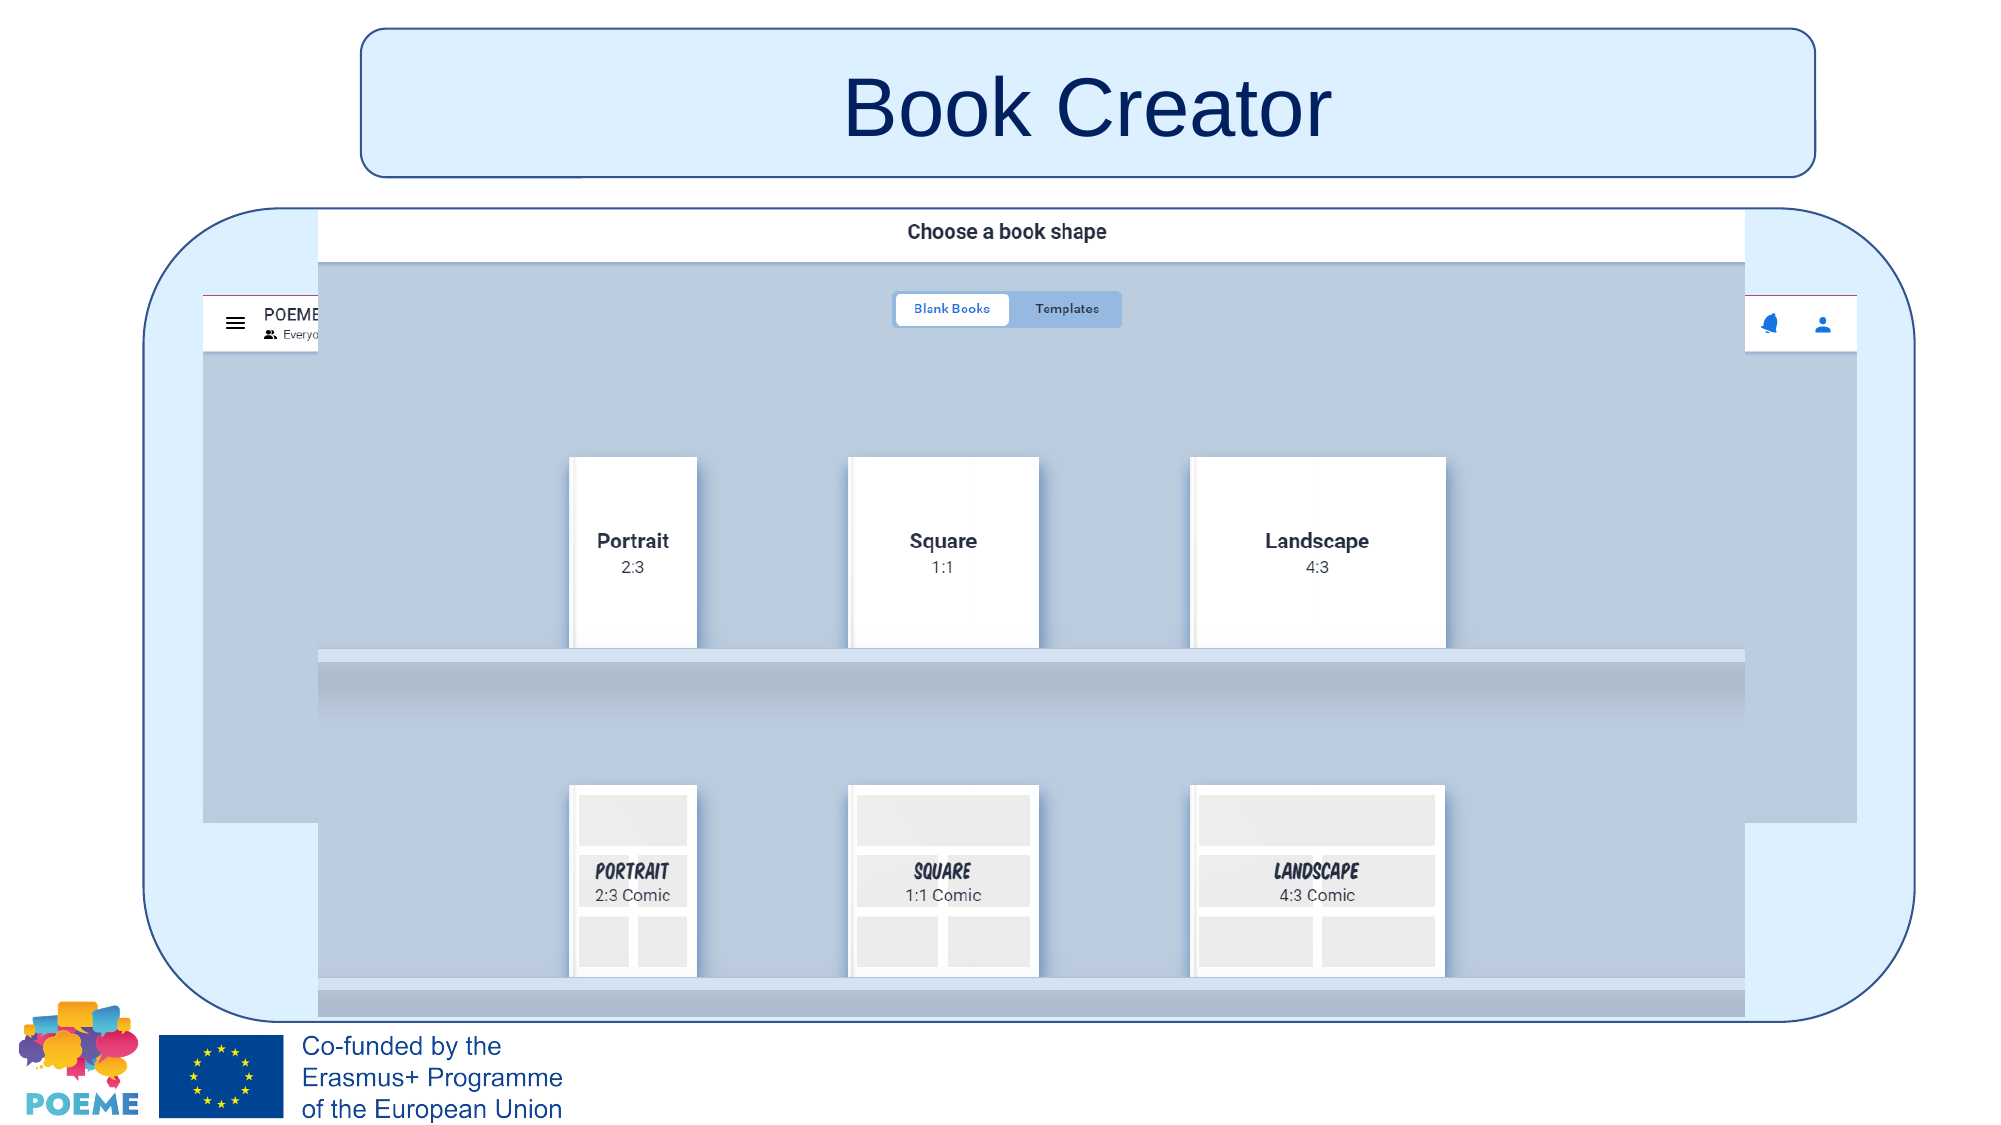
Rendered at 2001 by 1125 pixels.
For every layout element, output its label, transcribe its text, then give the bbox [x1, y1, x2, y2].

text_box [142, 207, 1916, 1023]
picture [13, 993, 144, 1124]
text_box Book Creator [359, 27, 1817, 179]
picture [203, 210, 1857, 1017]
picture [159, 1035, 562, 1124]
